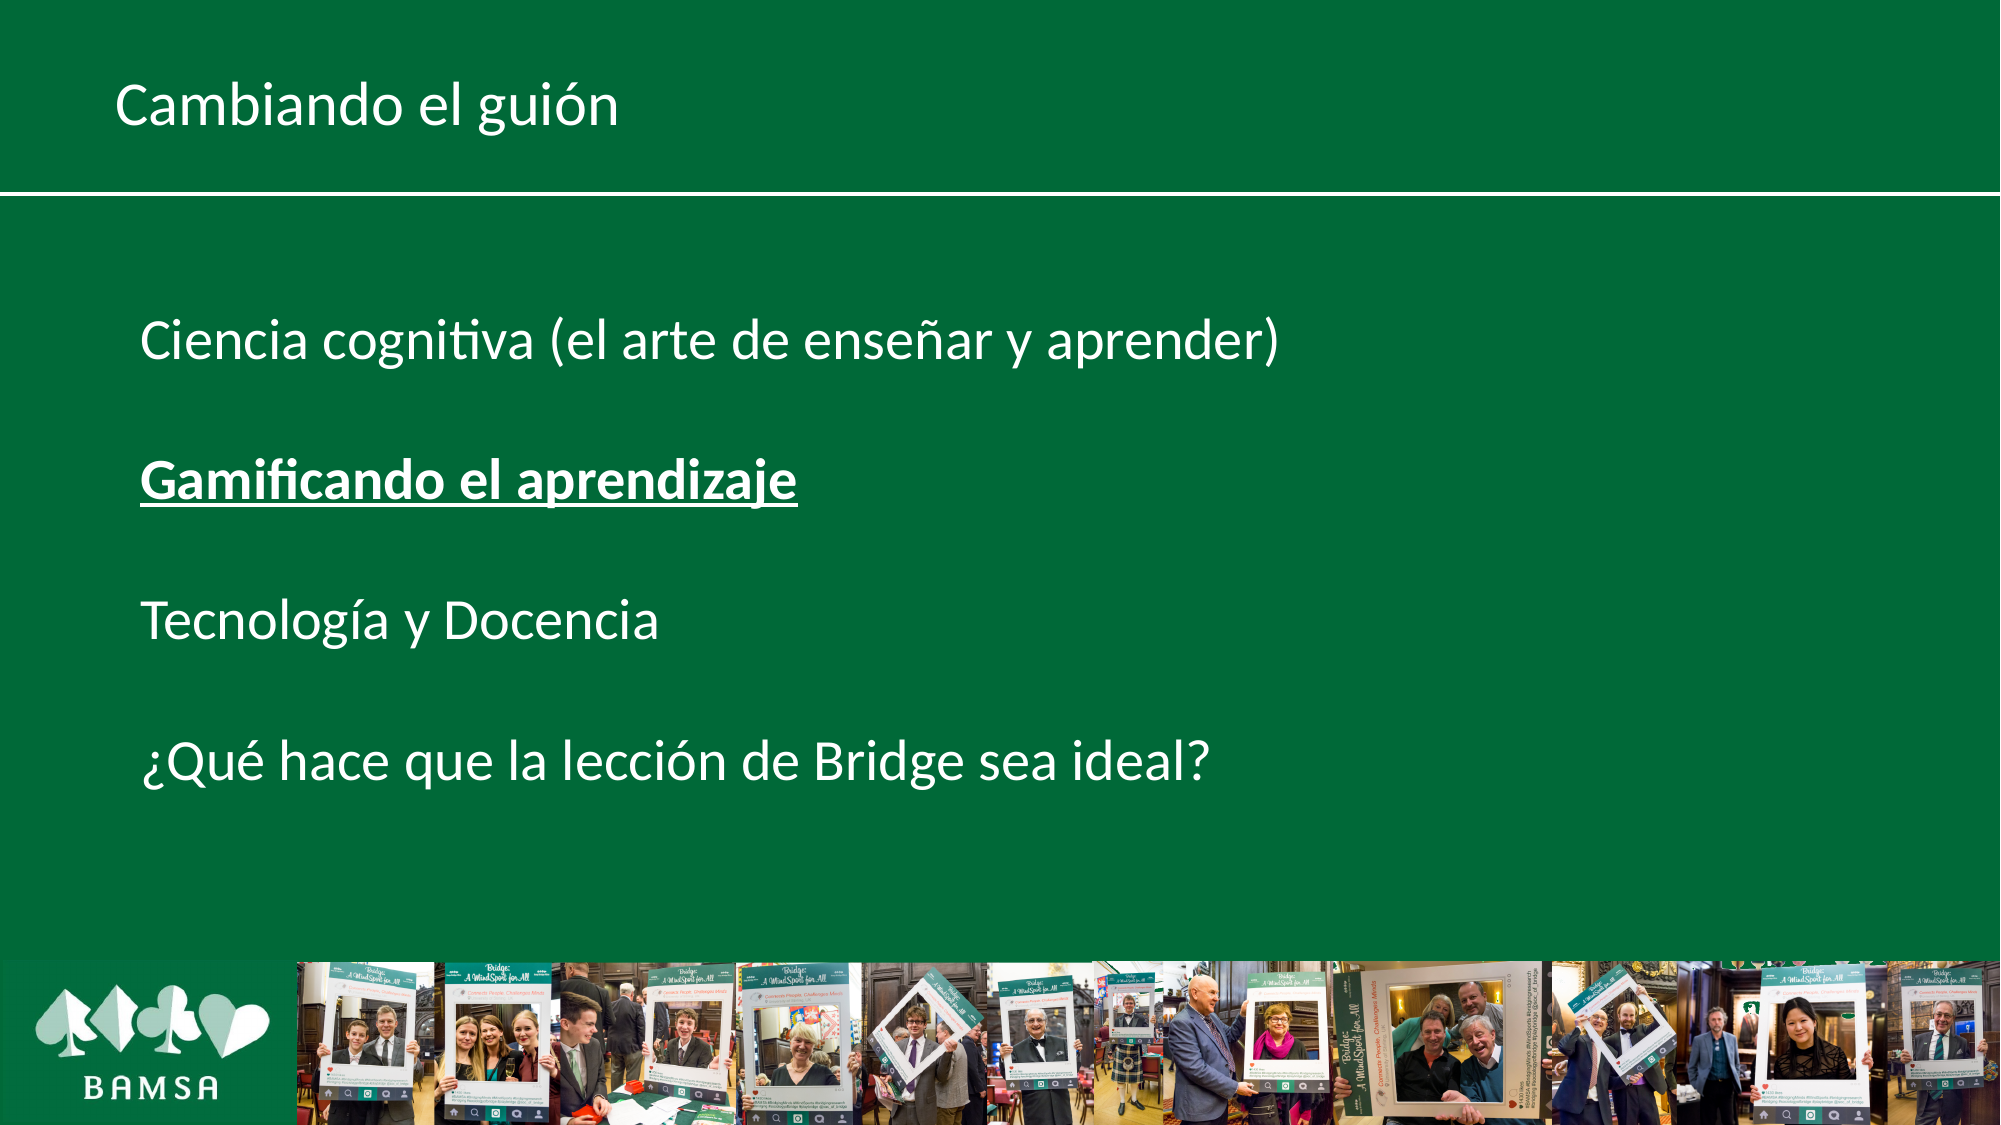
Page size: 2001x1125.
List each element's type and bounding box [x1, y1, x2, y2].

list [0, 0, 2000, 193]
list [0, 194, 2000, 1125]
picture [3, 960, 2000, 1125]
